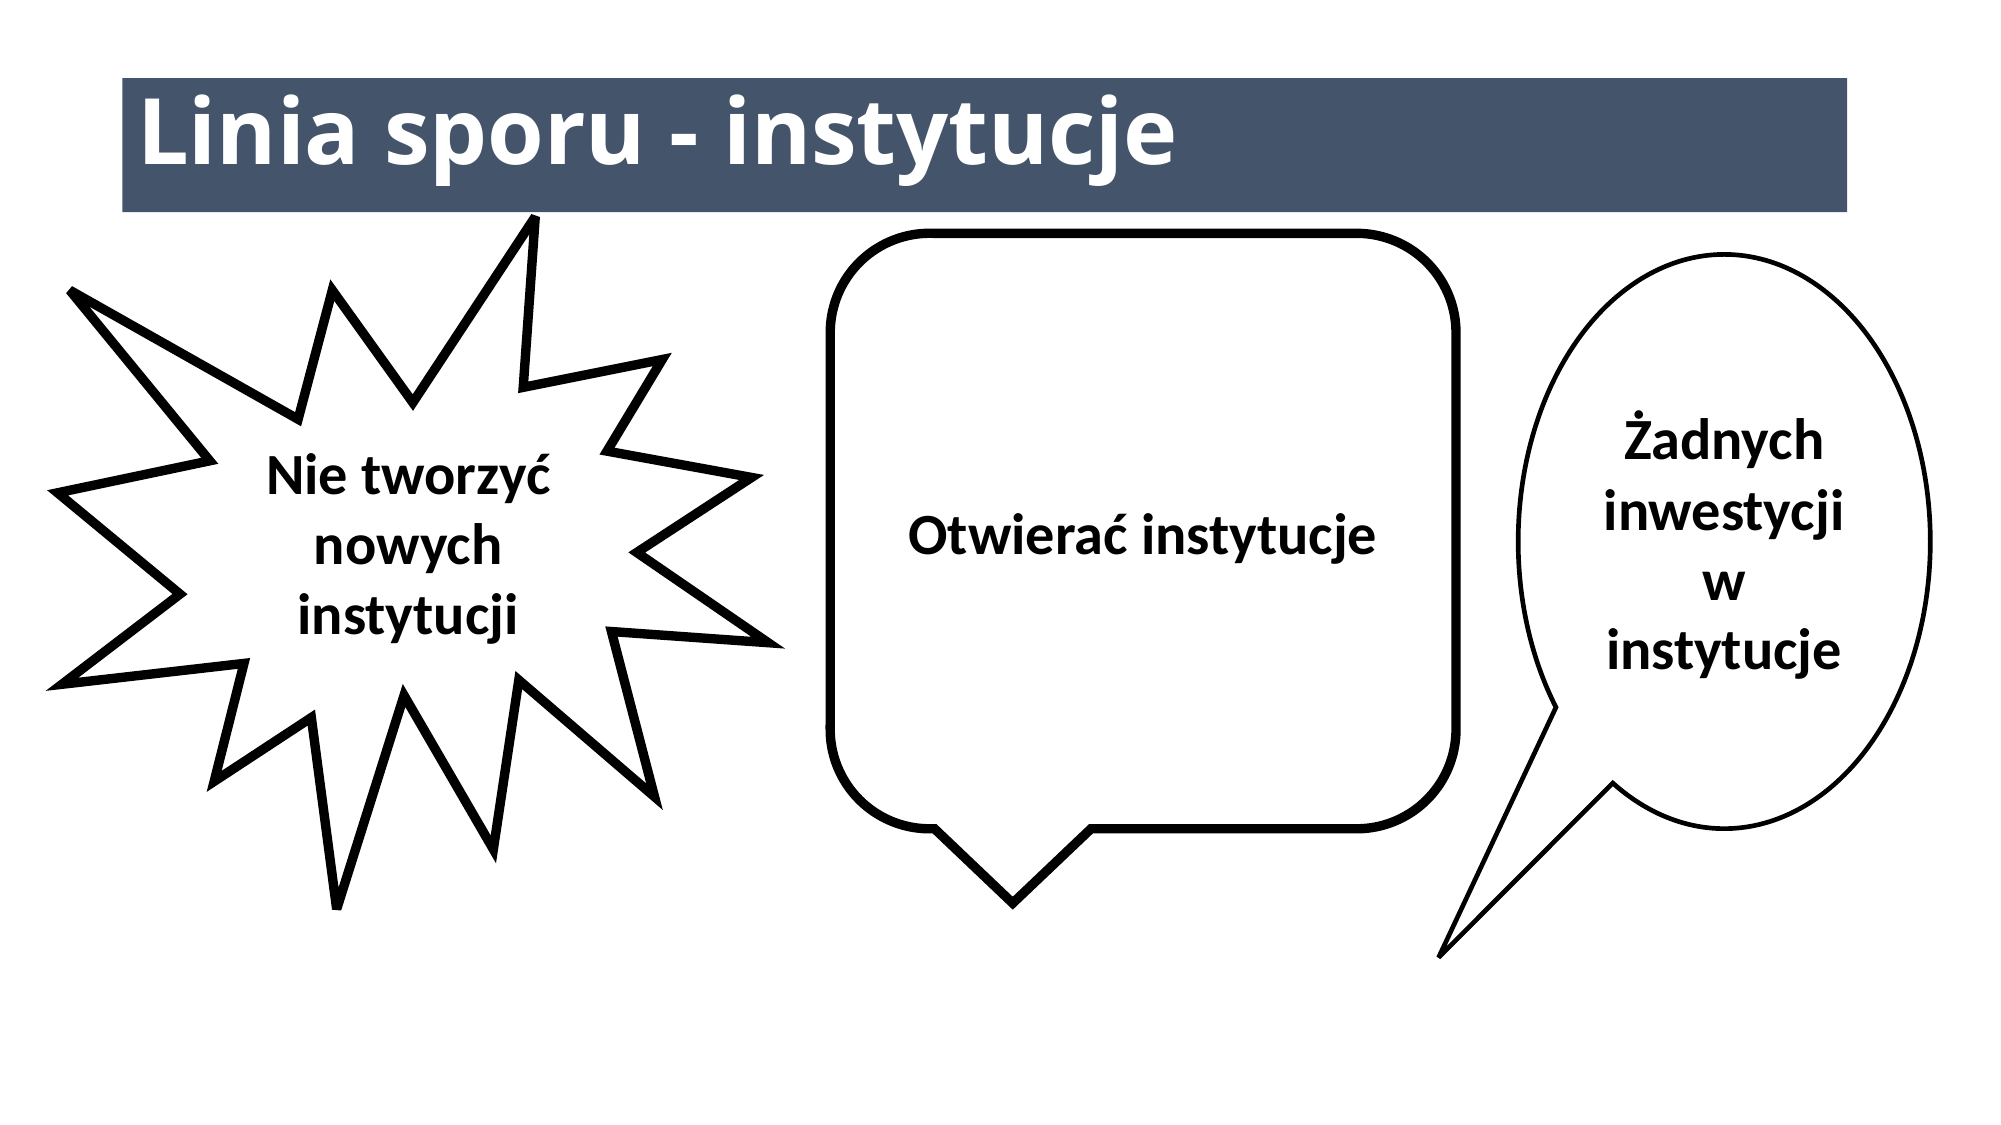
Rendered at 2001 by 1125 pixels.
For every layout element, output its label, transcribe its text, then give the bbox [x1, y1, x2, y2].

text_box Nie tworzyć nowych instytucji [55, 216, 772, 910]
text_box Otwierać instytucje [829, 232, 1458, 905]
text_box Linia sporu - instytucje [122, 78, 1848, 213]
text_box Żadnych inwestycji w instytucje [1437, 253, 1932, 959]
